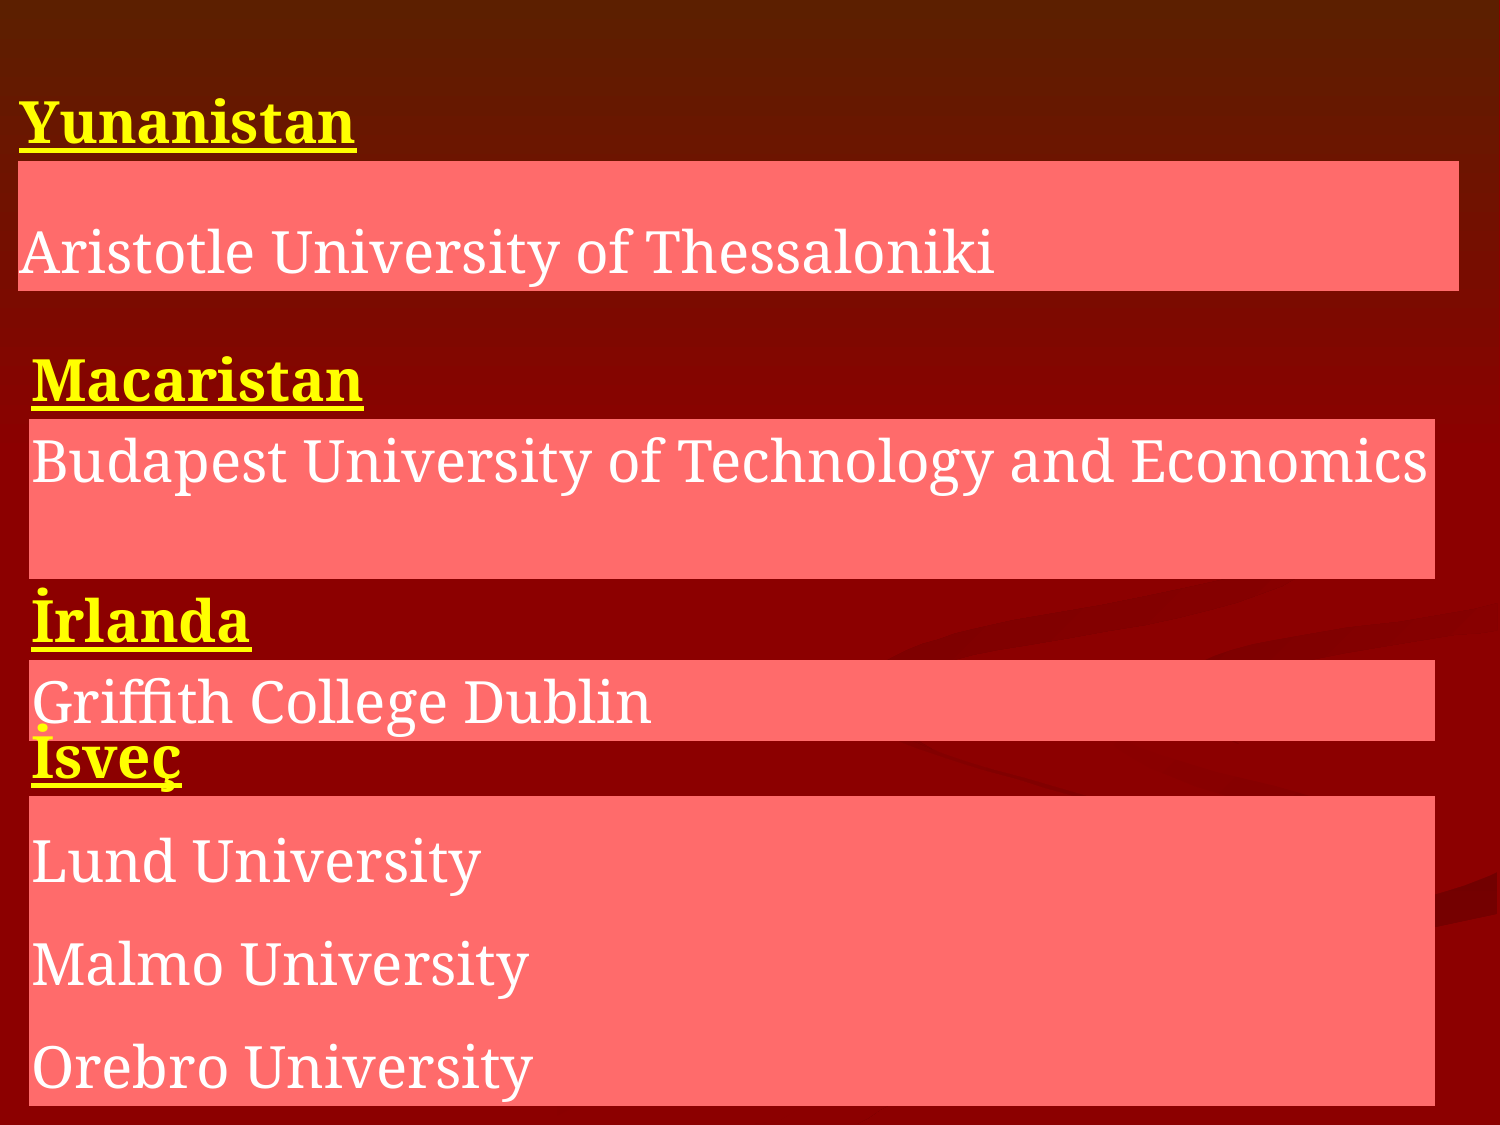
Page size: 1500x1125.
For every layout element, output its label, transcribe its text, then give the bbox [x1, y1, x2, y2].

table_cell Griffith College Dublin [29, 660, 1435, 692]
table_cell Malmo University [29, 899, 1435, 1002]
table_cell Orebro University [29, 1002, 1435, 1106]
table_cell Aristotle University of Thessaloniki [18, 161, 1459, 291]
table_header Macaristan [29, 338, 1435, 419]
table_cell Budapest University of Technology and Economics [29, 419, 1435, 579]
table_header Yunanistan [18, 19, 1459, 161]
table_cell İrlanda [29, 579, 1435, 660]
table_header İsveç [29, 692, 1435, 796]
table_cell Lund University [29, 796, 1435, 899]
